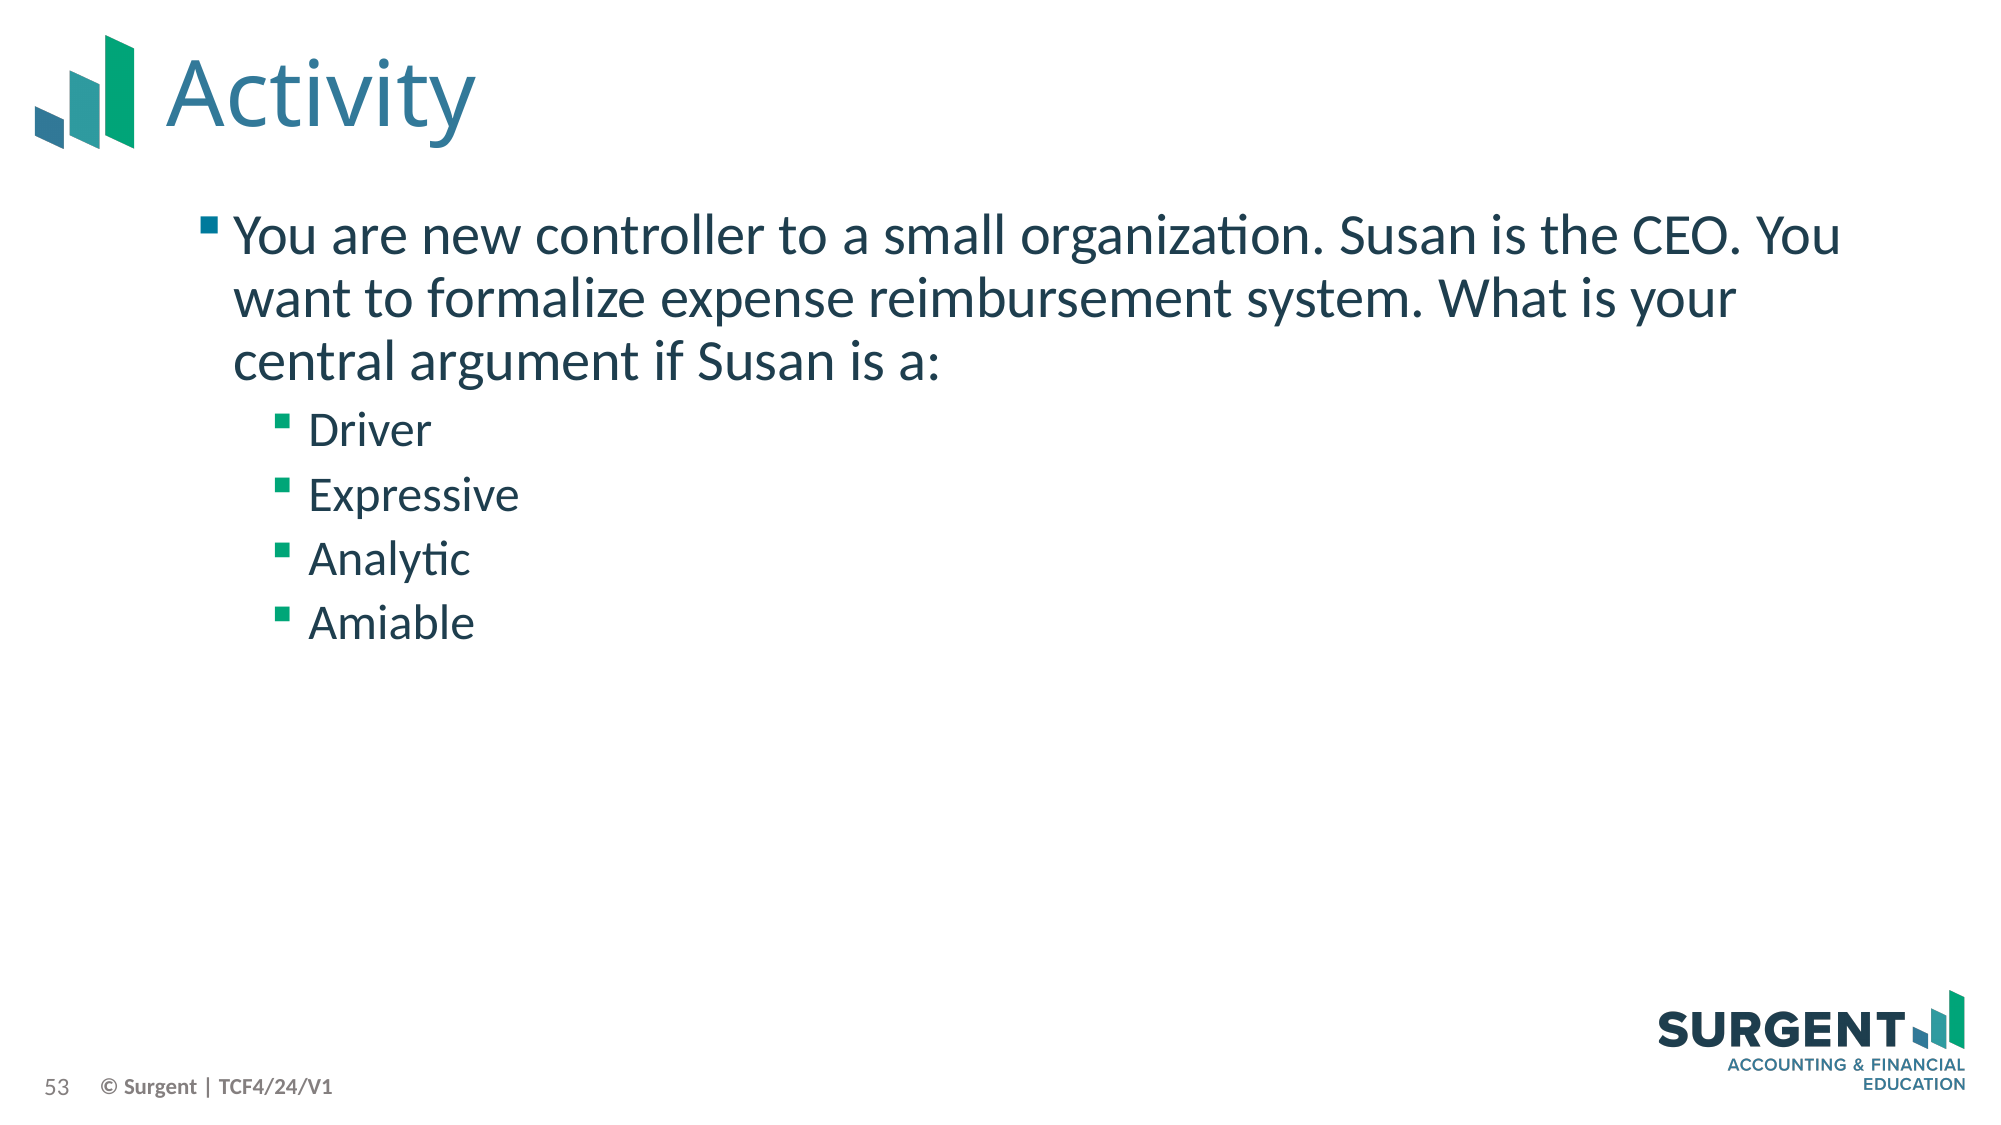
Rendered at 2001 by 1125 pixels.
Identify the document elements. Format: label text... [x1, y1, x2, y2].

list You are new controller to a small organization. Susan is the CEO. You want to formalize expense reimbursement system. What is your central argument if Susan is a: Driver Expressive Analytic Amiable [180, 197, 1910, 967]
footer © Surgent | TCF4/24/V1 [85, 1055, 402, 1115]
slide_number 53 [0, 1055, 85, 1115]
title Activity [151, 55, 1915, 149]
